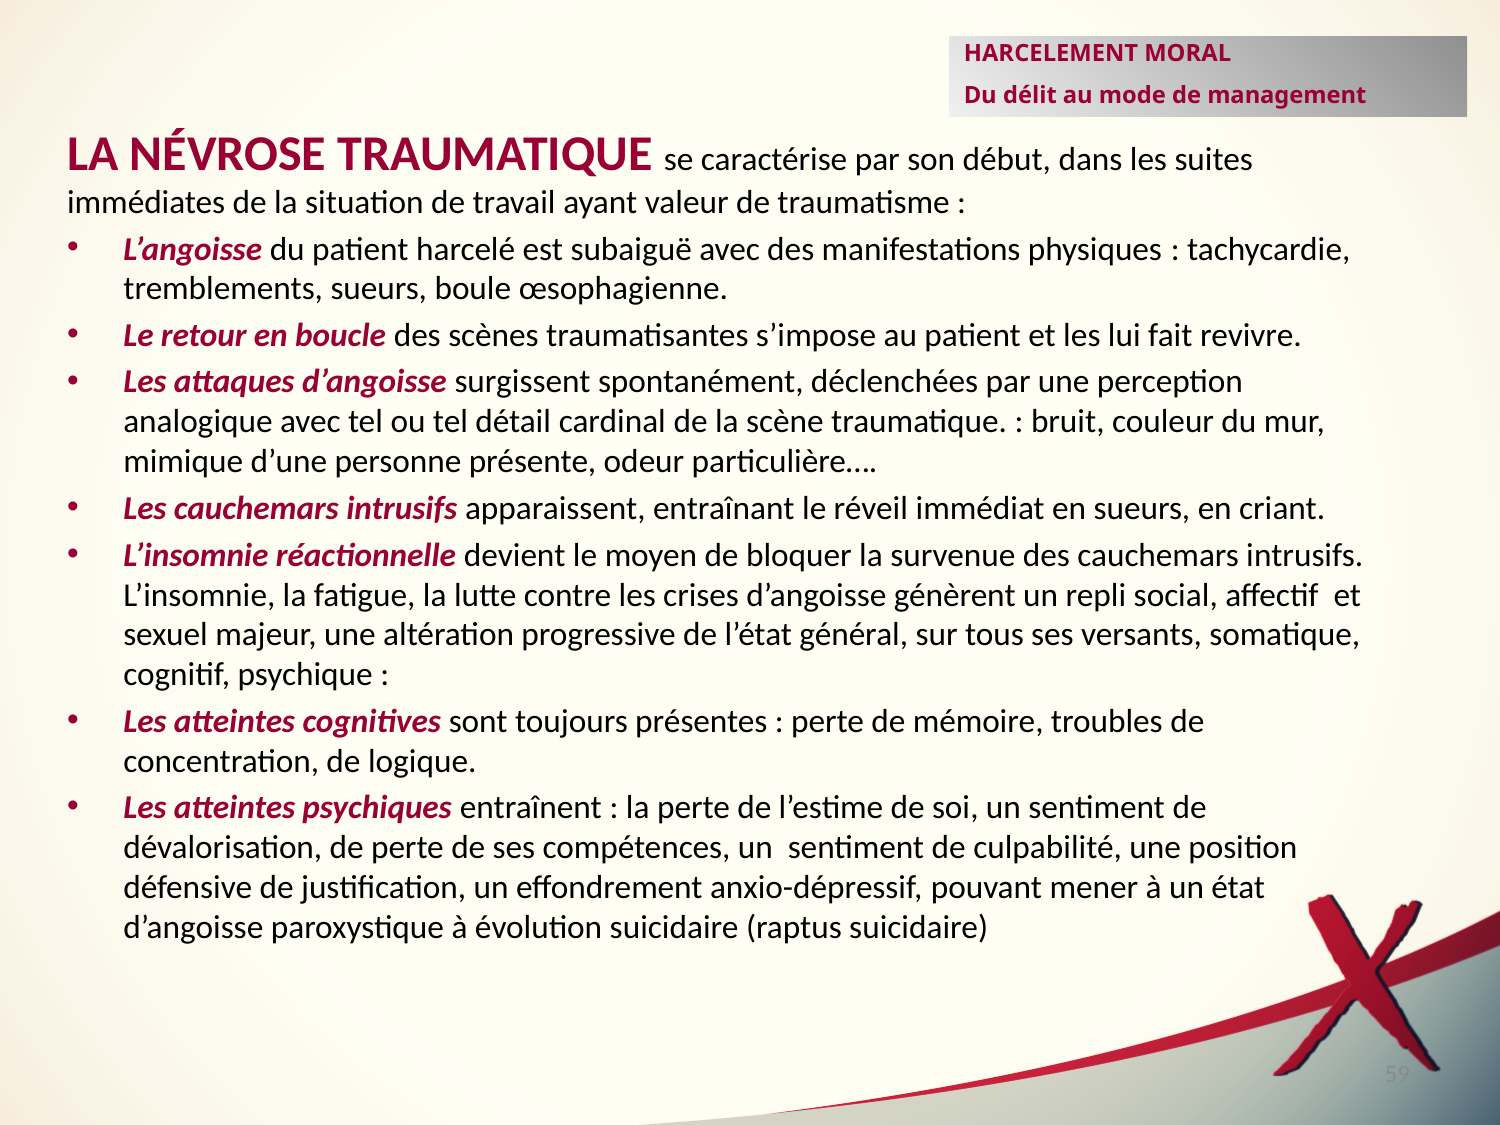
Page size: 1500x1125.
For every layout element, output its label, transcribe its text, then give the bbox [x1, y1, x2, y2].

list La névrose traumatique se caractérise par son début, dans les suites immédiates de la situation de travail ayant valeur de traumatisme : L’angoisse du patient harcelé est subaiguë avec des manifestations physiques : tachycardie, tremblements, sueurs, boule œsophagienne. Le retour en boucle des scènes traumatisantes s’impose au patient et les lui fait revivre. Les attaques d’angoisse surgissent spontanément, déclenchées par une perception analogique avec tel ou tel détail cardinal de la scène traumatique. : bruit, couleur du mur, mimique d’une personne présente, odeur particulière…. Les cauchemars intrusifs apparaissent, entraînant le réveil immédiat en sueurs, en criant. L’insomnie réactionnelle devient le moyen de bloquer la survenue des cauchemars intrusifs. L’insomnie, la fatigue, la lutte contre les crises d’angoisse génèrent un repli social, affectif et sexuel majeur, une altération progressive de l’état général, sur tous ses versants, somatique, cognitif, psychique : Les atteintes cognitives sont toujours présentes : perte de mémoire, troubles de concentration, de logique. Les atteintes psychiques entraînent : la perte de l’estime de soi, un sentiment de dévalorisation, de perte de ses compétences, un sentiment de culpabilité, une position défensive de justification, un effondrement anxio-dépressif, pouvant mener à un état d’angoisse paroxystique à évolution suicidaire (raptus suicidaire) [52, 112, 1402, 972]
slide_number 59 [1074, 1042, 1425, 1103]
footer [512, 1042, 988, 1103]
picture [0, 0, 1500, 1125]
text_box HARCELEMENT MORAL Du délit au mode de management [949, 36, 1468, 117]
